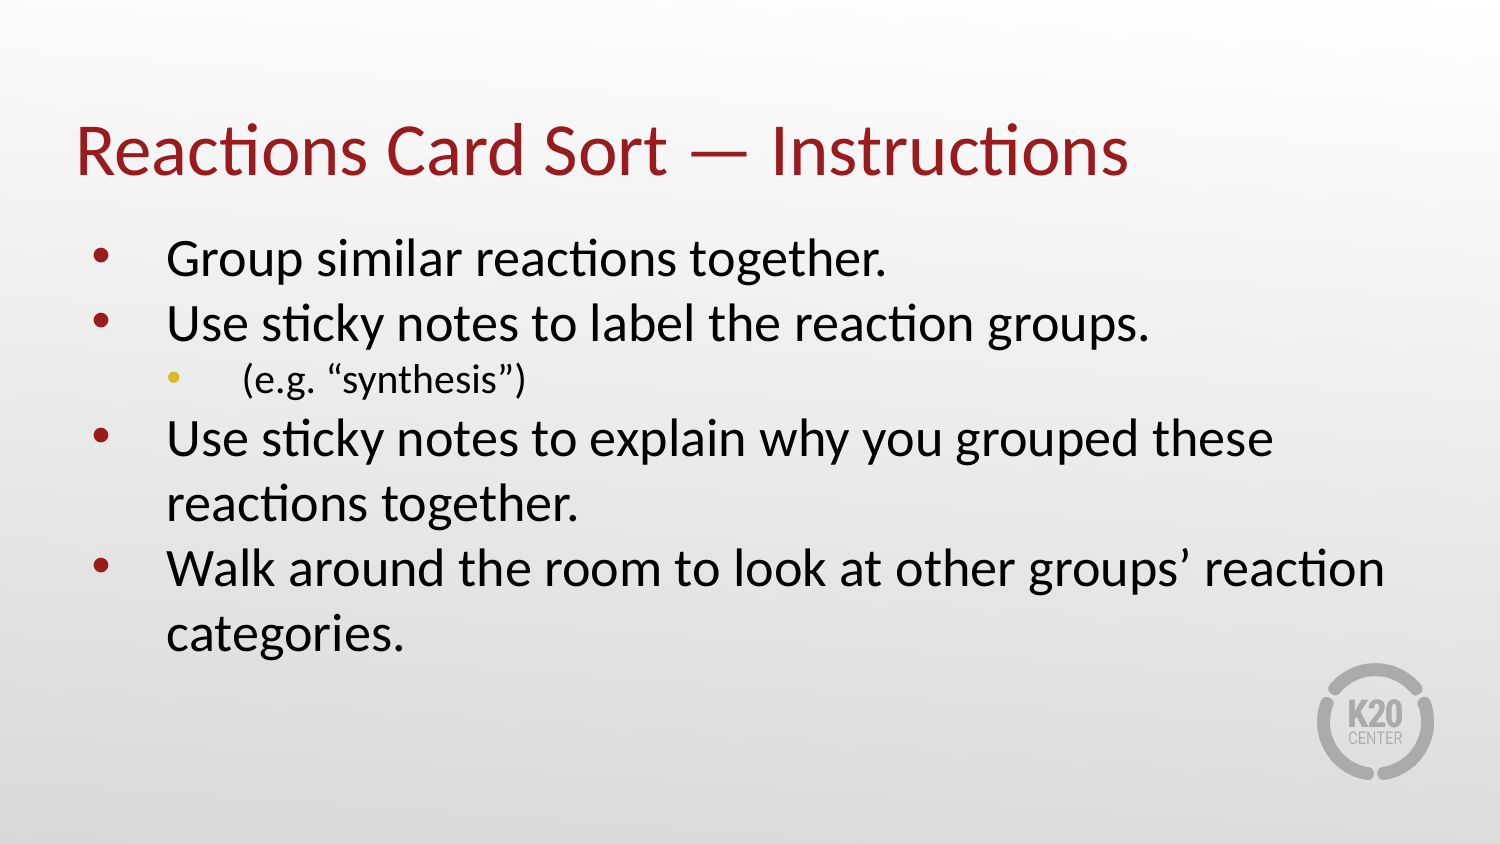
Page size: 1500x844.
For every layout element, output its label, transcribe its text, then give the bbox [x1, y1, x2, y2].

picture [1300, 646, 1451, 797]
title Reactions Card Sort — Instructions [75, 50, 1425, 191]
list Group similar reactions together. Use sticky notes to label the reaction groups. (e.g. “synthesis”) Use sticky notes to explain why you grouped these reactions together. Walk around the room to look at other groups’ reaction categories. [75, 214, 1425, 779]
